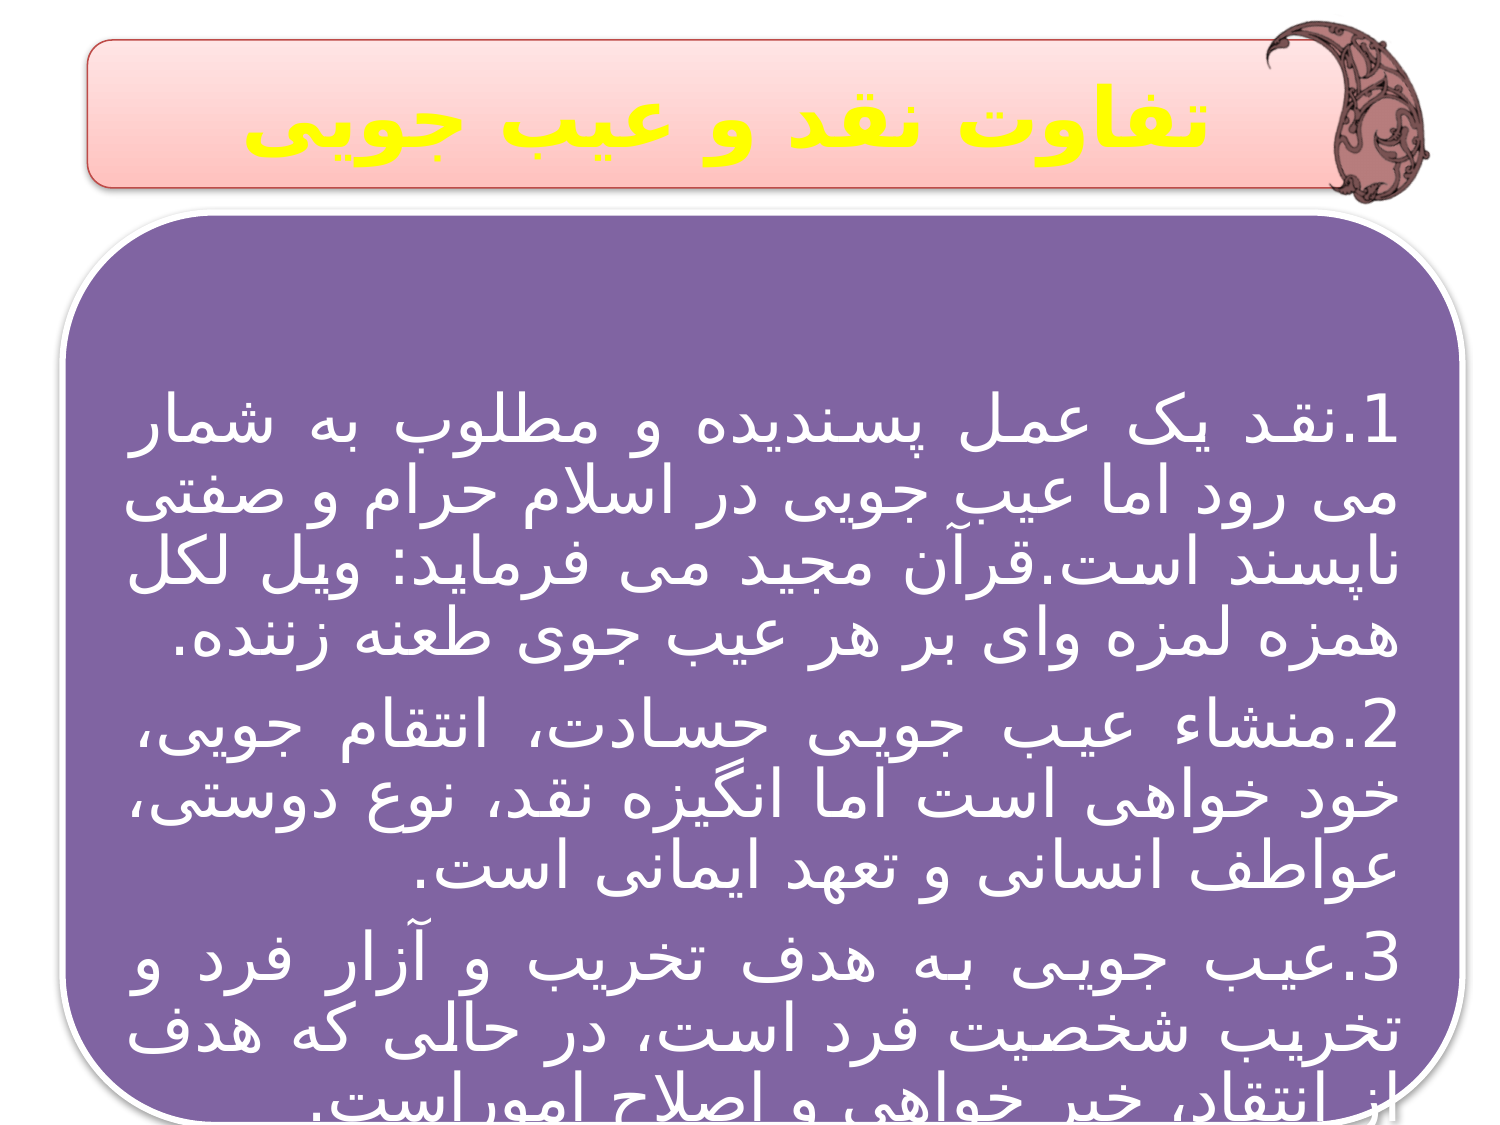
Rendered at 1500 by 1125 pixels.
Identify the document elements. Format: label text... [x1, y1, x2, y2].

text_box تفاوت نقد و عیب جویی [86, 39, 1282, 189]
picture [1287, 3, 1420, 206]
text_box 1.نقد یک عمل پسندیده و مطلوب به شمار می رود اما عیب جویی در اسلام حرام و صفتی ناپسند است.قرآن مجید می فرماید: ویل لکل همزه لمزه وای بر هر عیب جوی طعنه زننده. 2.منشاء عیب جویی حسادت، انتقام جویی، خود خواهی است اما انگیزه نقد، نوع دوستی، عواطف انسانی و تعهد ایمانی است. 3.عیب جویی به هدف تخریب و آزار فرد و تخریب شخصیت فرد است، در حالی که هدف از انتقاد، خیر خواهی و اصلاح اموراست. [59, 209, 1466, 1125]
